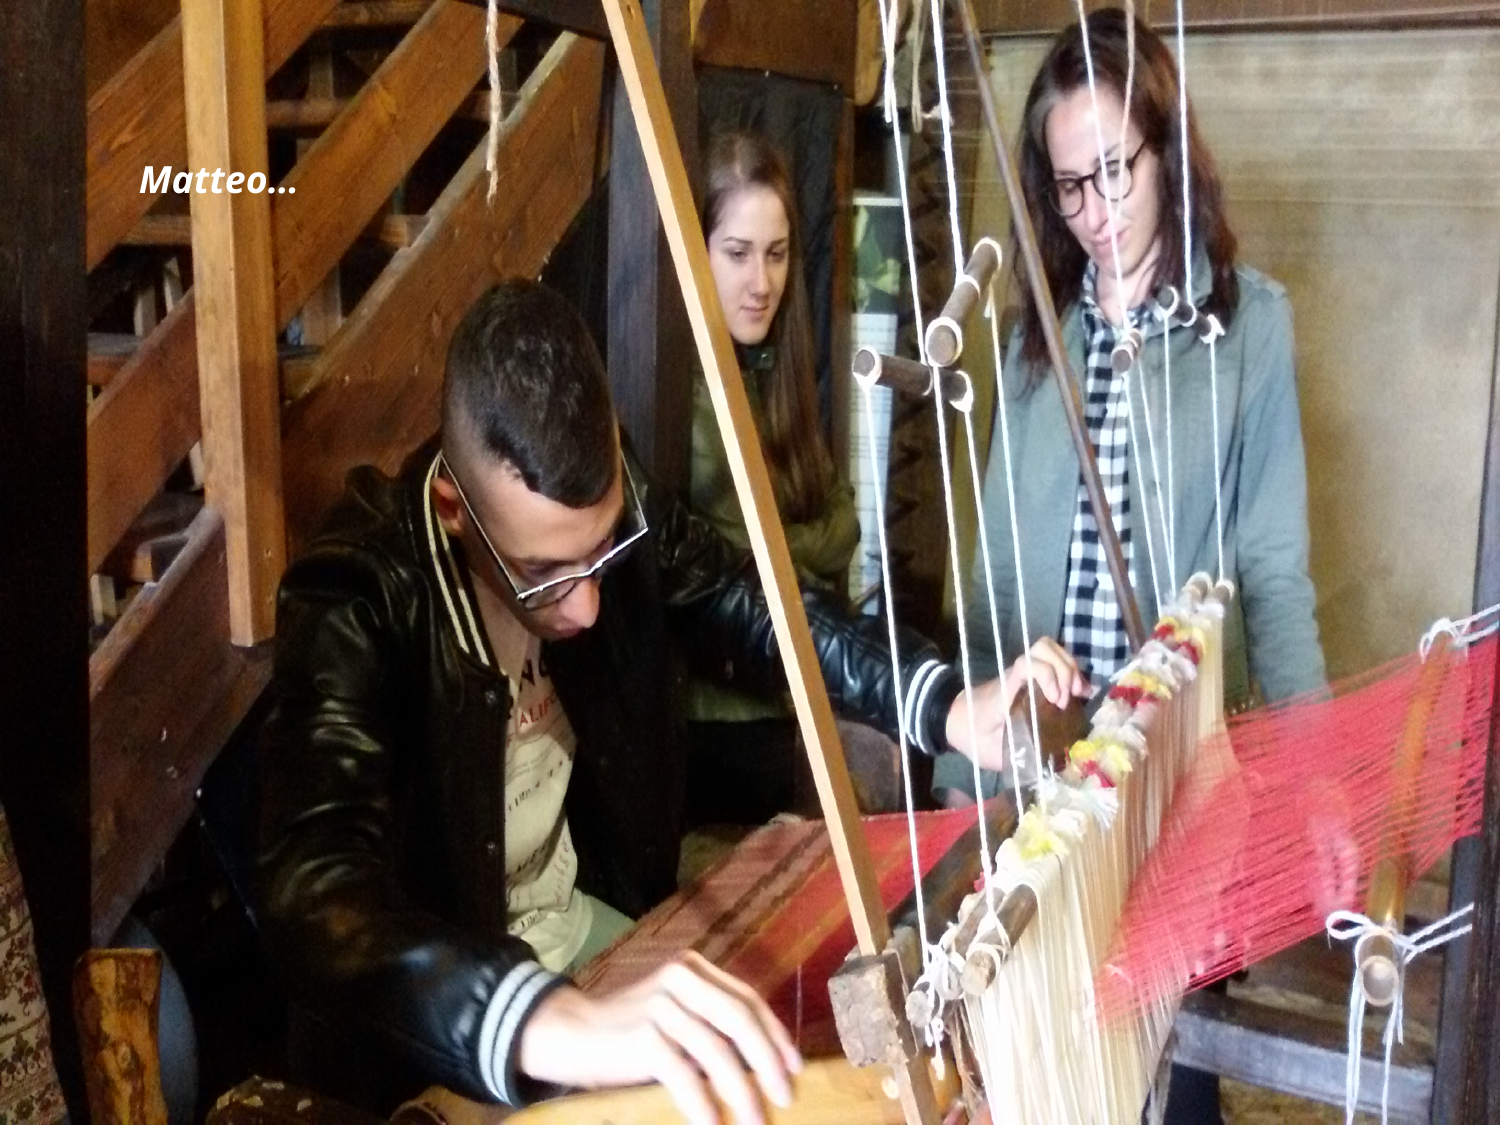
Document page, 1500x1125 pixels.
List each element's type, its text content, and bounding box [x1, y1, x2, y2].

text_box Matteo… [123, 148, 413, 209]
picture [0, 0, 1500, 1125]
